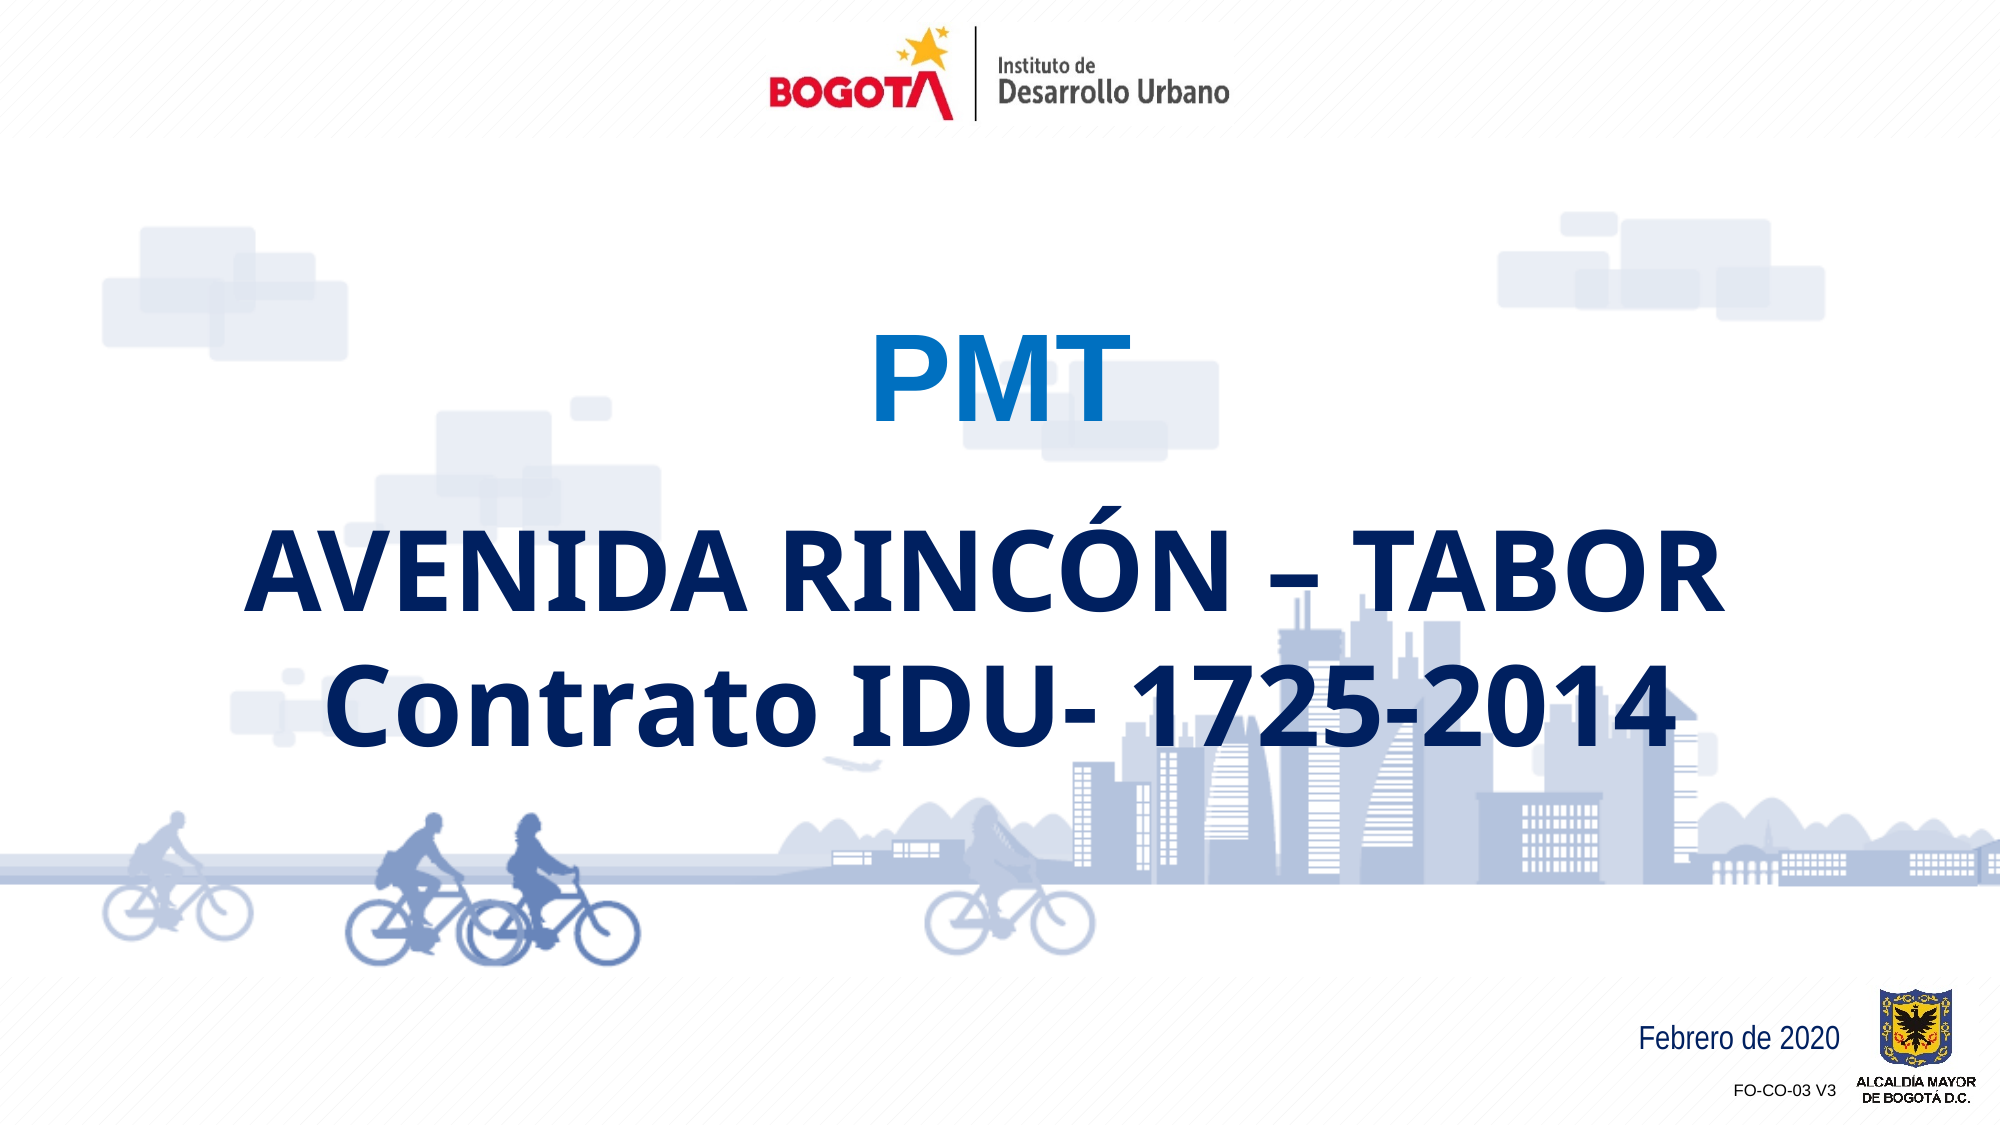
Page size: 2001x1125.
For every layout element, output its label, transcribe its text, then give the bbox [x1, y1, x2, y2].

picture [1851, 985, 1979, 1107]
picture [0, 138, 2000, 977]
picture [766, 22, 1234, 126]
text_box Febrero de 2020 [1617, 1008, 1863, 1064]
